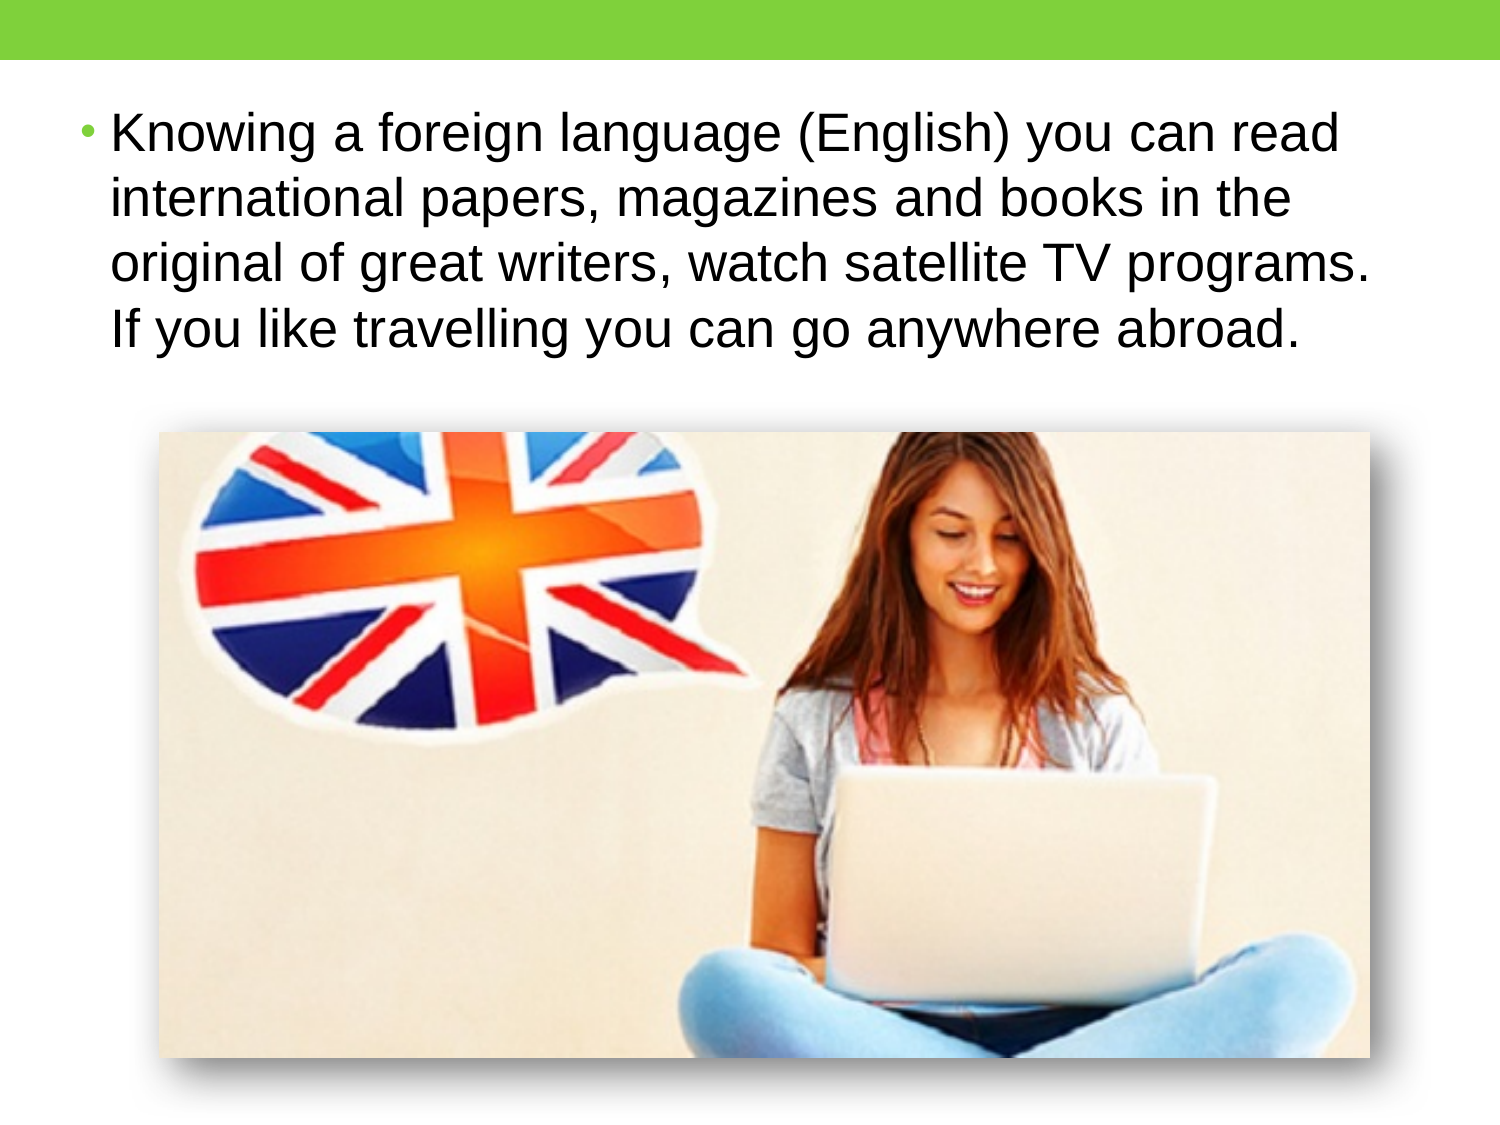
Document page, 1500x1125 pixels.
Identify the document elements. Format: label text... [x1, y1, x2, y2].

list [159, 432, 1370, 1058]
list Knowing a foreign language (English) you can read international papers, magazines and books in the original of great writers, watch satellite TV programs. If you like travelling you can go anywhere abroad. [64, 90, 1424, 480]
